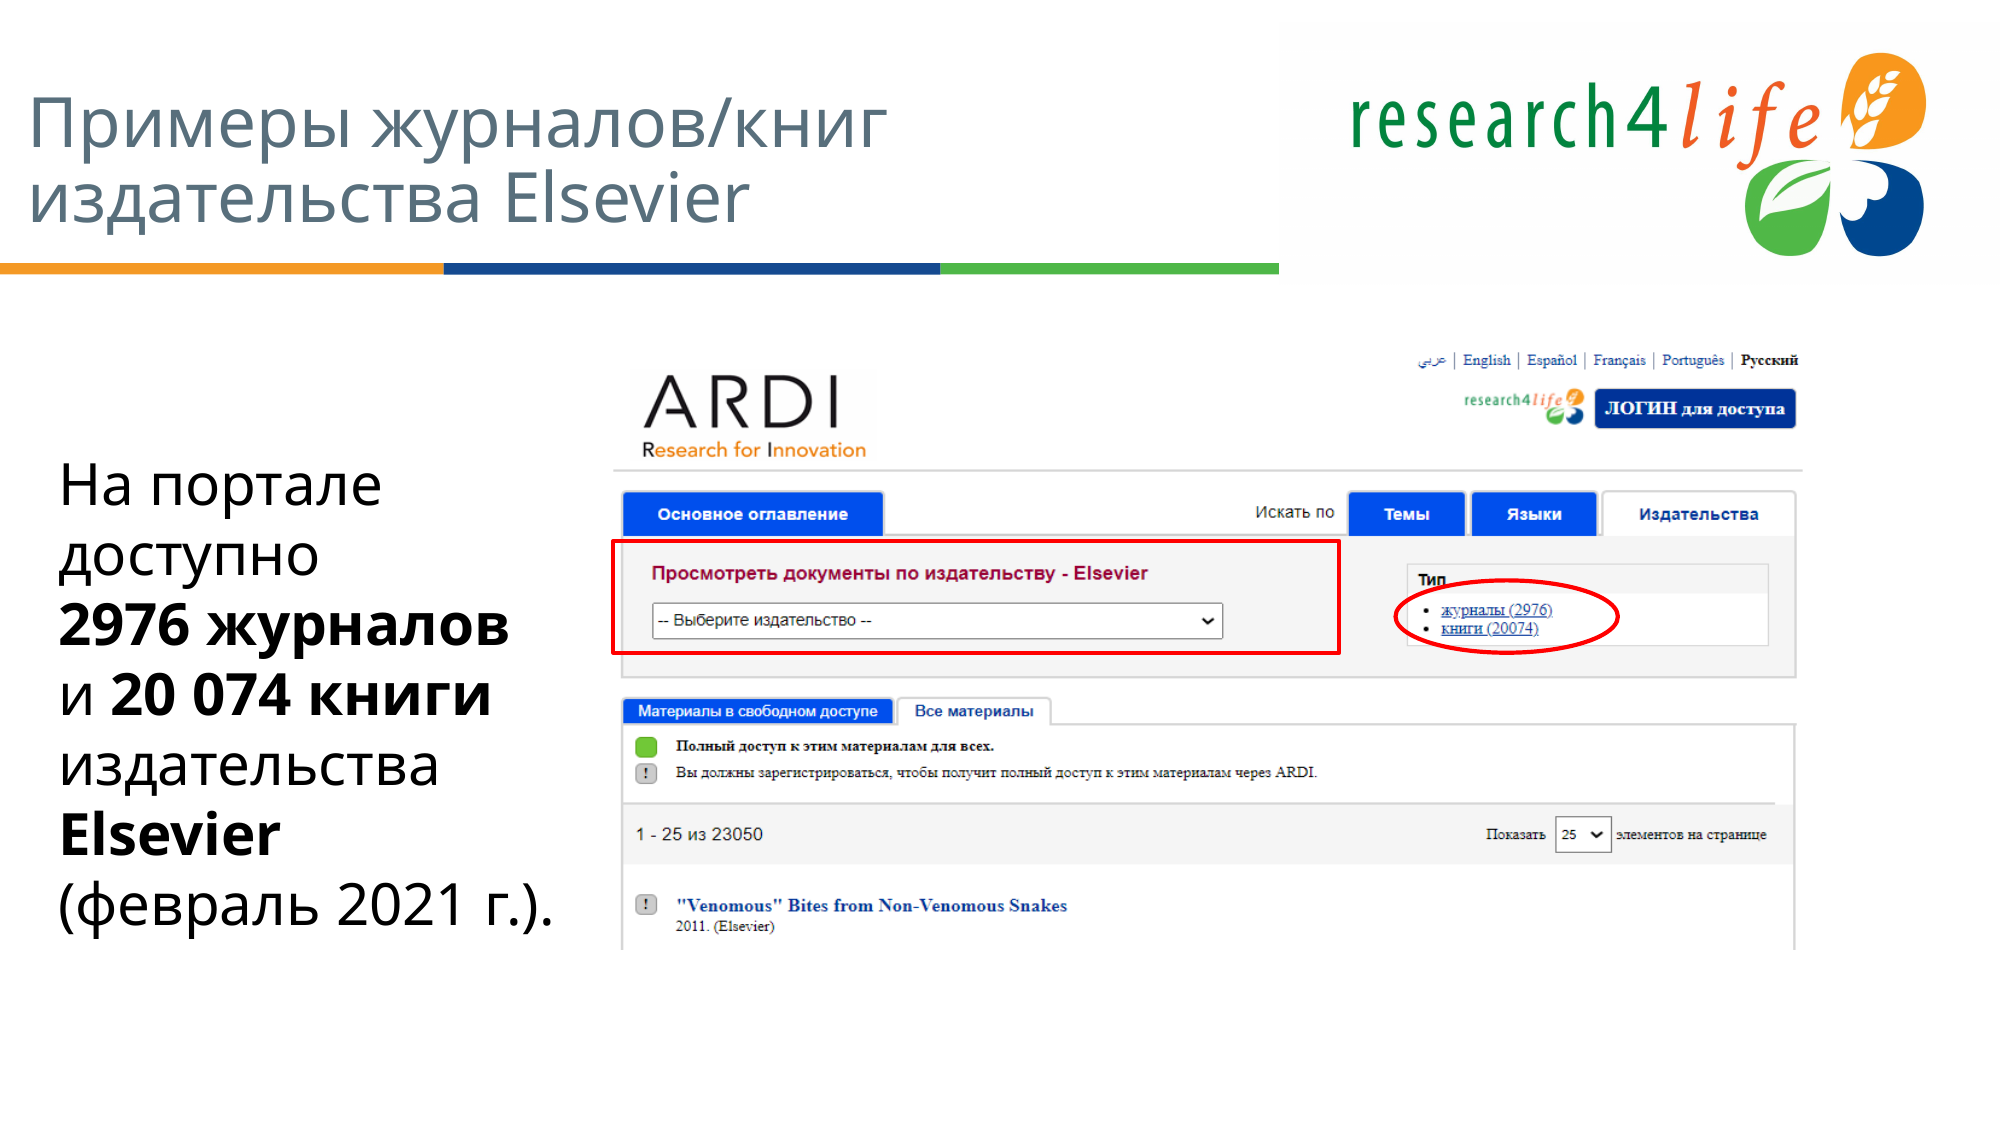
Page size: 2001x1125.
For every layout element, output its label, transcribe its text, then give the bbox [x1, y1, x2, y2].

text_box На портале доступно 2976 журналов и 20 074 книги издательства Elsevier (февраль 2021 г.). [43, 440, 574, 945]
picture [1279, 22, 2000, 285]
picture [613, 348, 1803, 951]
title Примеры журналов/книг издательства Elsevier [12, 80, 1240, 258]
